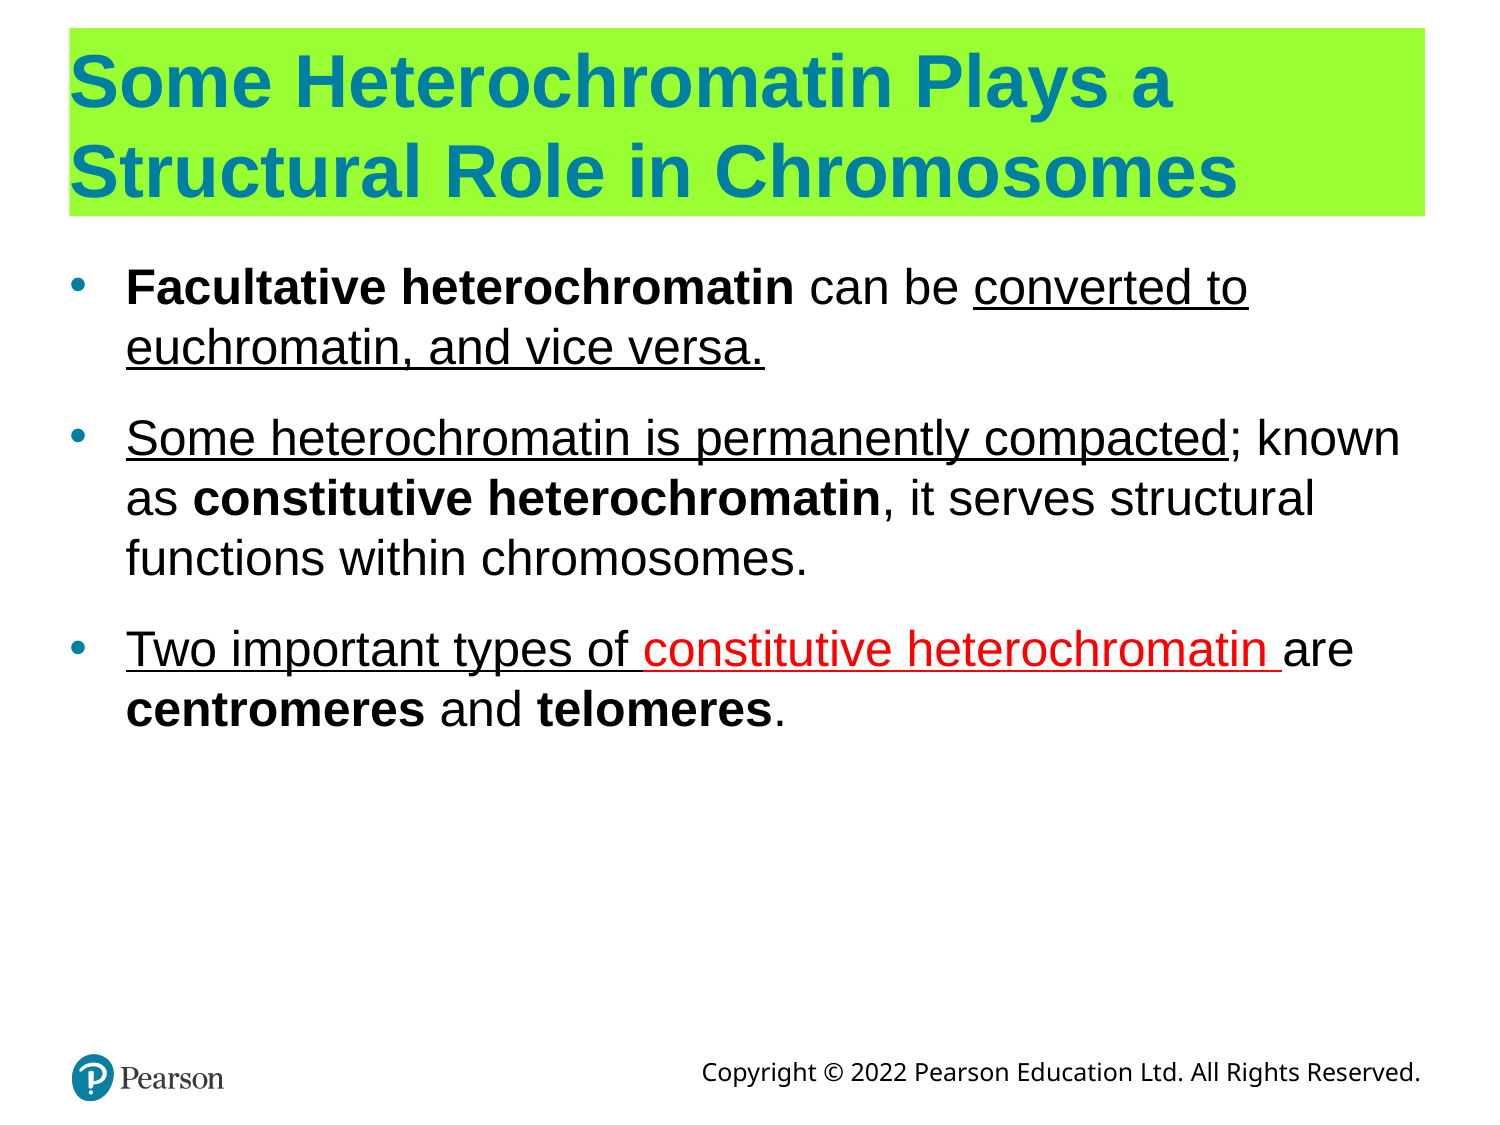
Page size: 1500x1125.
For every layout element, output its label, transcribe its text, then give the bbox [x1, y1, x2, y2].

list Facultative heterochromatin can be converted to euchromatin, and vice versa. Some heterochromatin is permanently compacted; known as constitutive heterochromatin, it serves structural functions within chromosomes. Two important types of constitutive heterochromatin are centromeres and telomeres. [69, 254, 1425, 893]
picture [98, 1054, 224, 1101]
title Some Heterochromatin Plays a Structural Role in Chromosomes [69, 28, 1425, 217]
picture [72, 1054, 88, 1070]
picture [80, 1063, 106, 1088]
picture [72, 1087, 83, 1101]
